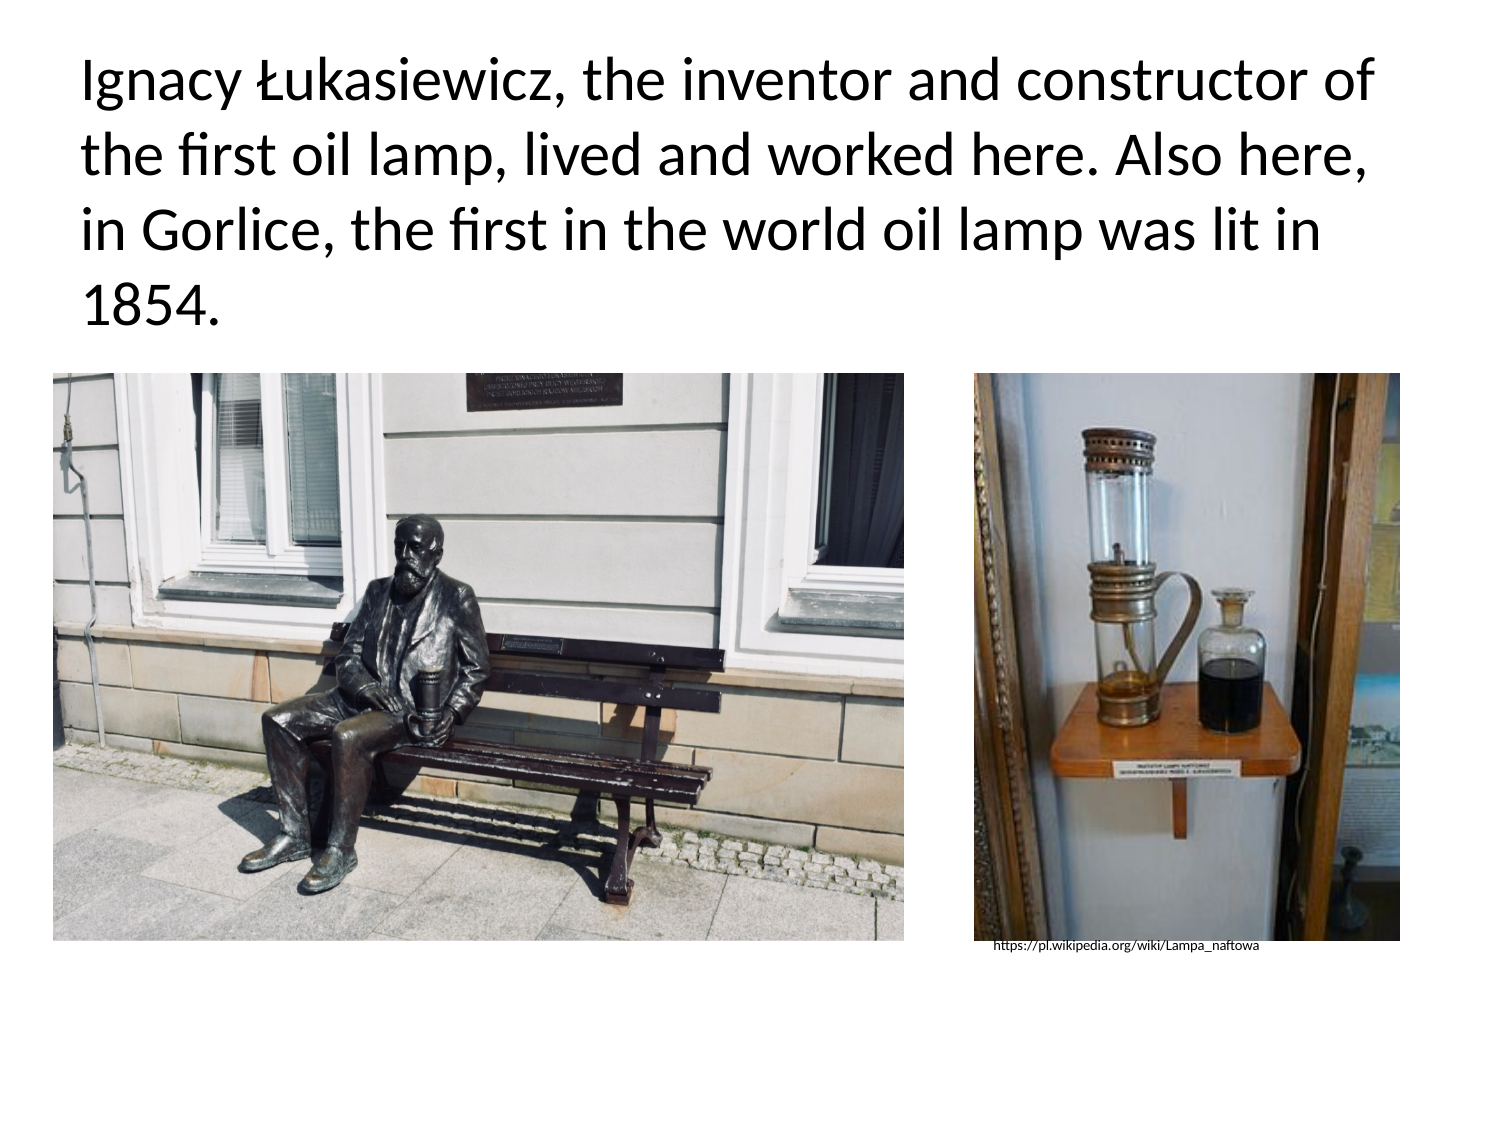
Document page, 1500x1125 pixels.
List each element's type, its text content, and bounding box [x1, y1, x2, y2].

picture [52, 373, 904, 942]
list Ignacy Łukasiewicz, the inventor and constructor of the first oil lamp, lived and worked here. Also here, in Gorlice, the first in the world oil lamp was lit in 1854. [64, 30, 1415, 774]
picture [974, 373, 1400, 941]
text_box https://pl.wikipedia.org/wiki/Lampa_naftowa [978, 949, 1275, 961]
